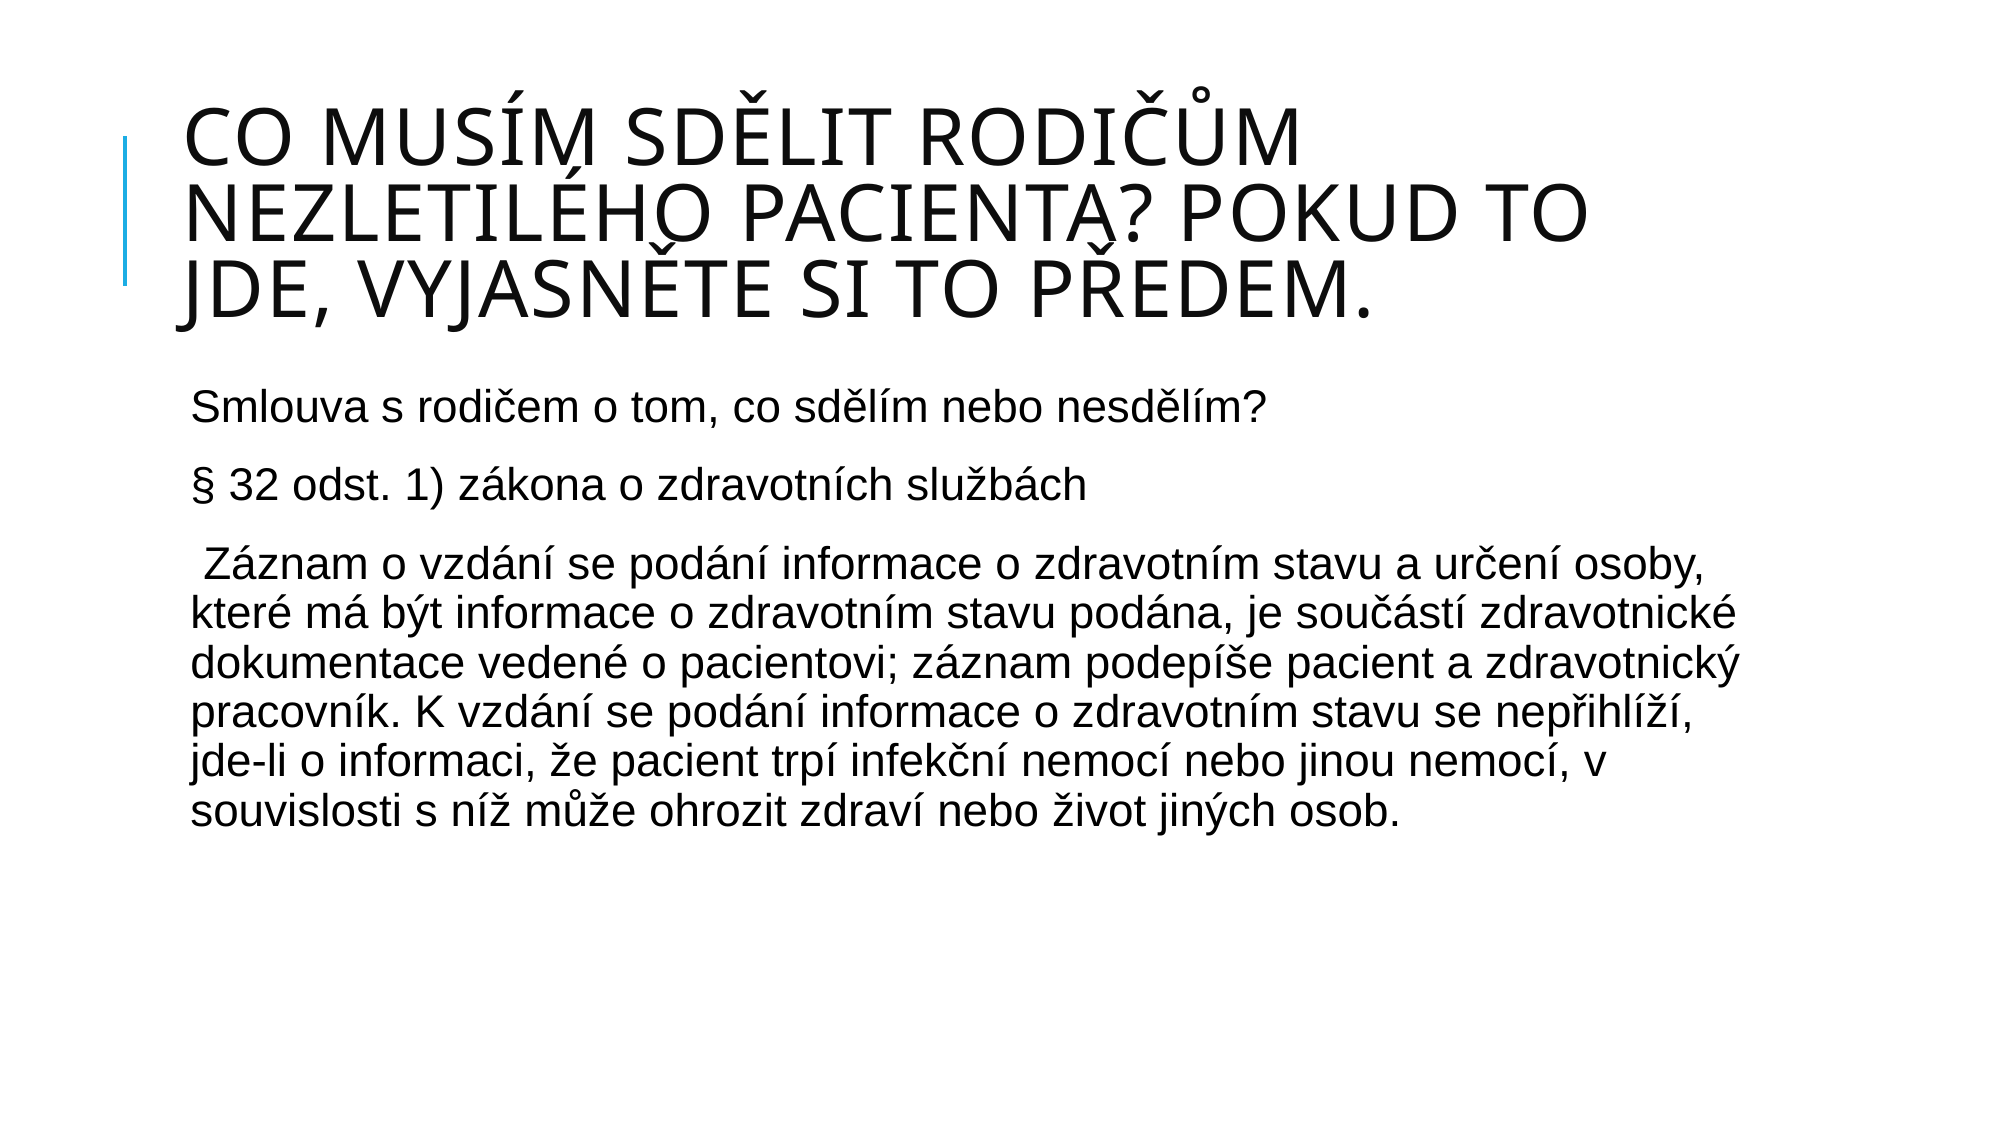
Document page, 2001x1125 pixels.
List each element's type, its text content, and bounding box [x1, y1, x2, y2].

title Co Musím Sdělit rodičům nezletilého pacienta? Pokud to jde, vyjasněte si to předem. [168, 96, 1763, 342]
list Smlouva s rodičem o tom, co sdělím nebo nesdělím? § 32 odst. 1) zákona o zdravotních službách Záznam o vzdání se podání informace o zdravotním stavu a určení osoby, které má být informace o zdravotním stavu podána, je součástí zdravotnické dokumentace vedené o pacientovi; záznam podepíše pacient a zdravotnický pracovník. K vzdání se podání informace o zdravotním stavu se nepřihlíží, jde-li o informaci, že pacient trpí infekční nemocí nebo jinou nemocí, v souvislosti s níž může ohrozit zdraví nebo život jiných osob. [168, 375, 1763, 1035]
